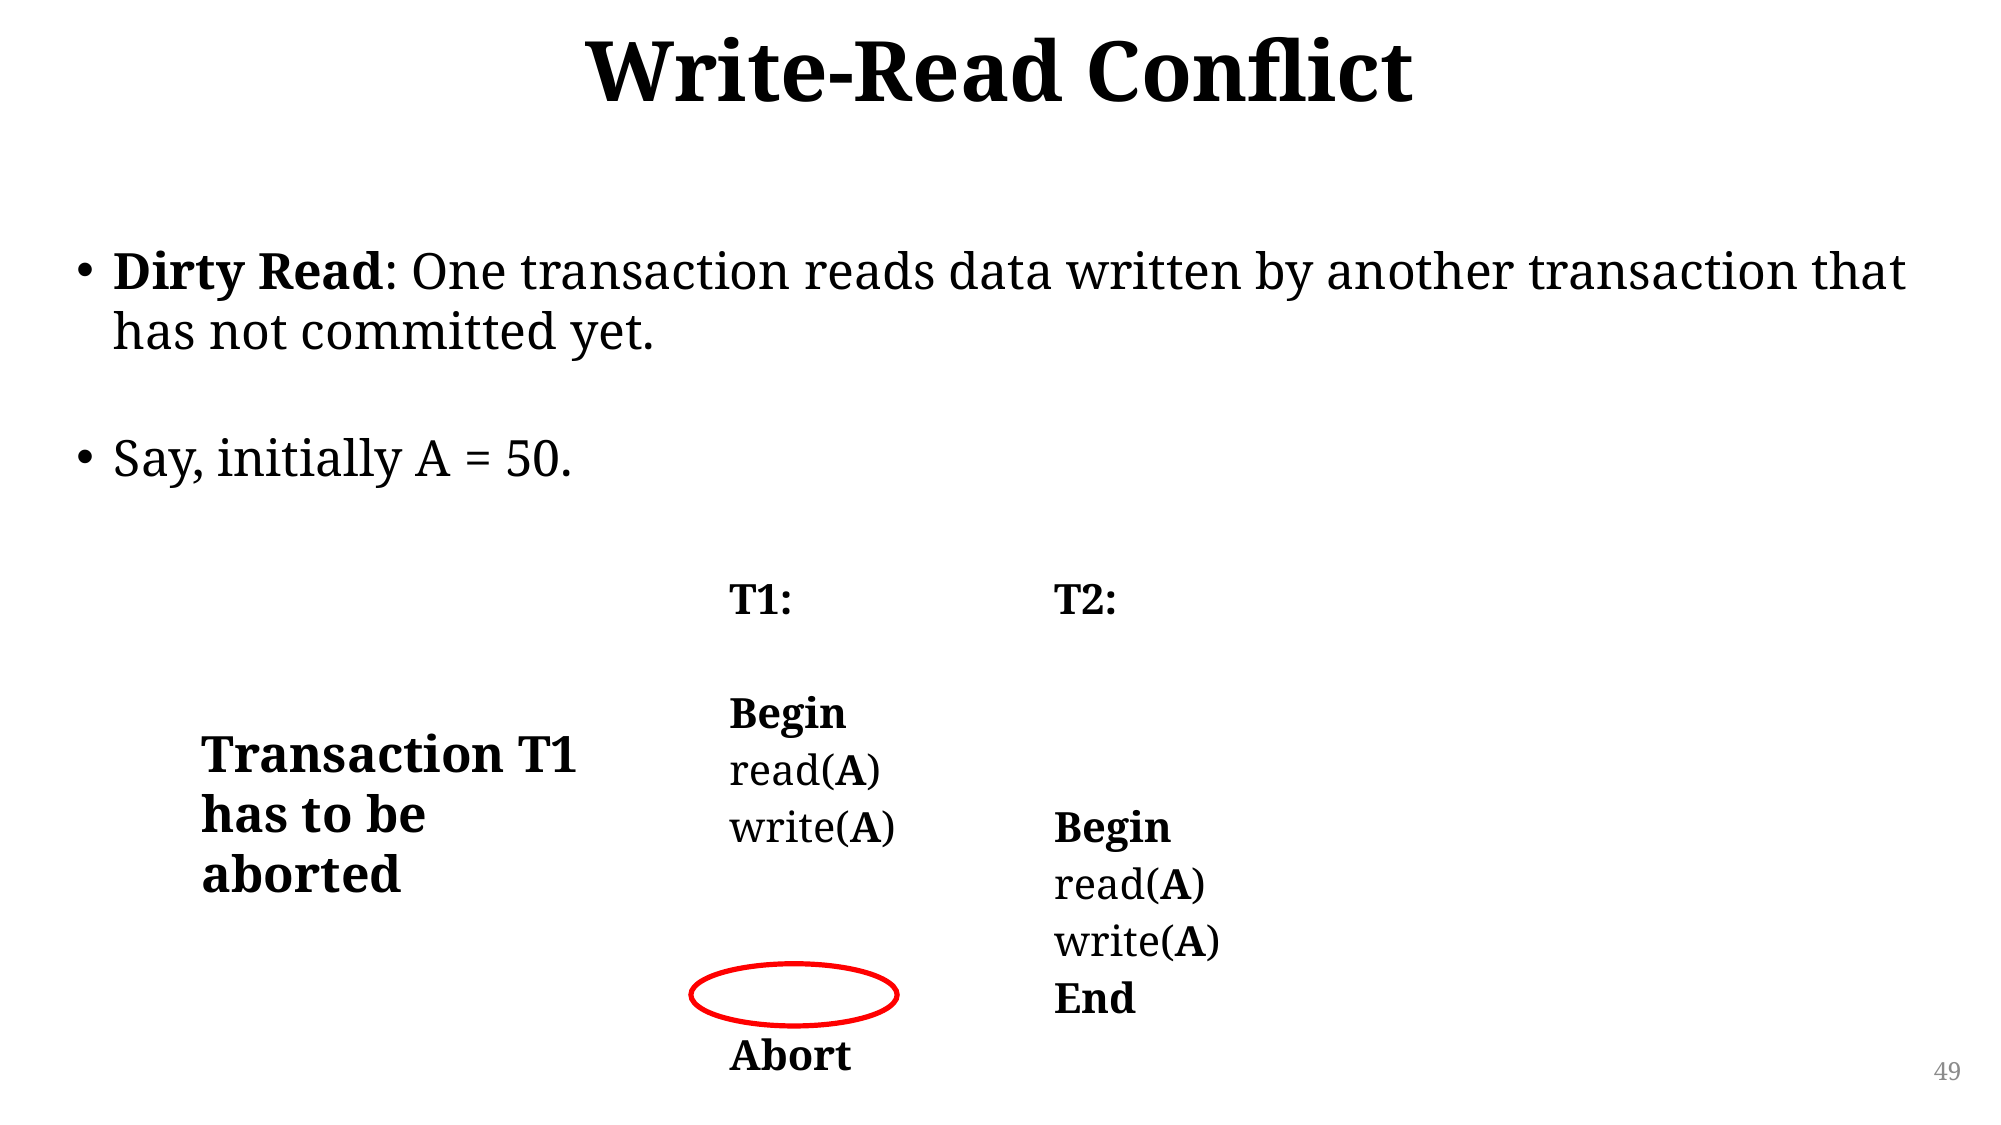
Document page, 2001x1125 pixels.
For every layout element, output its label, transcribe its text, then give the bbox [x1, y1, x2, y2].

table_header T1: Begin read(A) write(A) Abort [714, 563, 1039, 1090]
text_box Transaction T1 has to be aborted [186, 714, 607, 910]
title Write-Read Conflict [137, 0, 1863, 149]
text_box [689, 962, 899, 1027]
slide_number 49 [1526, 1042, 1977, 1103]
list Dirty Read: One transaction reads data written by another transaction that has not committed yet. Say, initially A = 50. [61, 232, 2000, 524]
table_header T2: Begin read(A) write(A) End [1039, 563, 1347, 1090]
